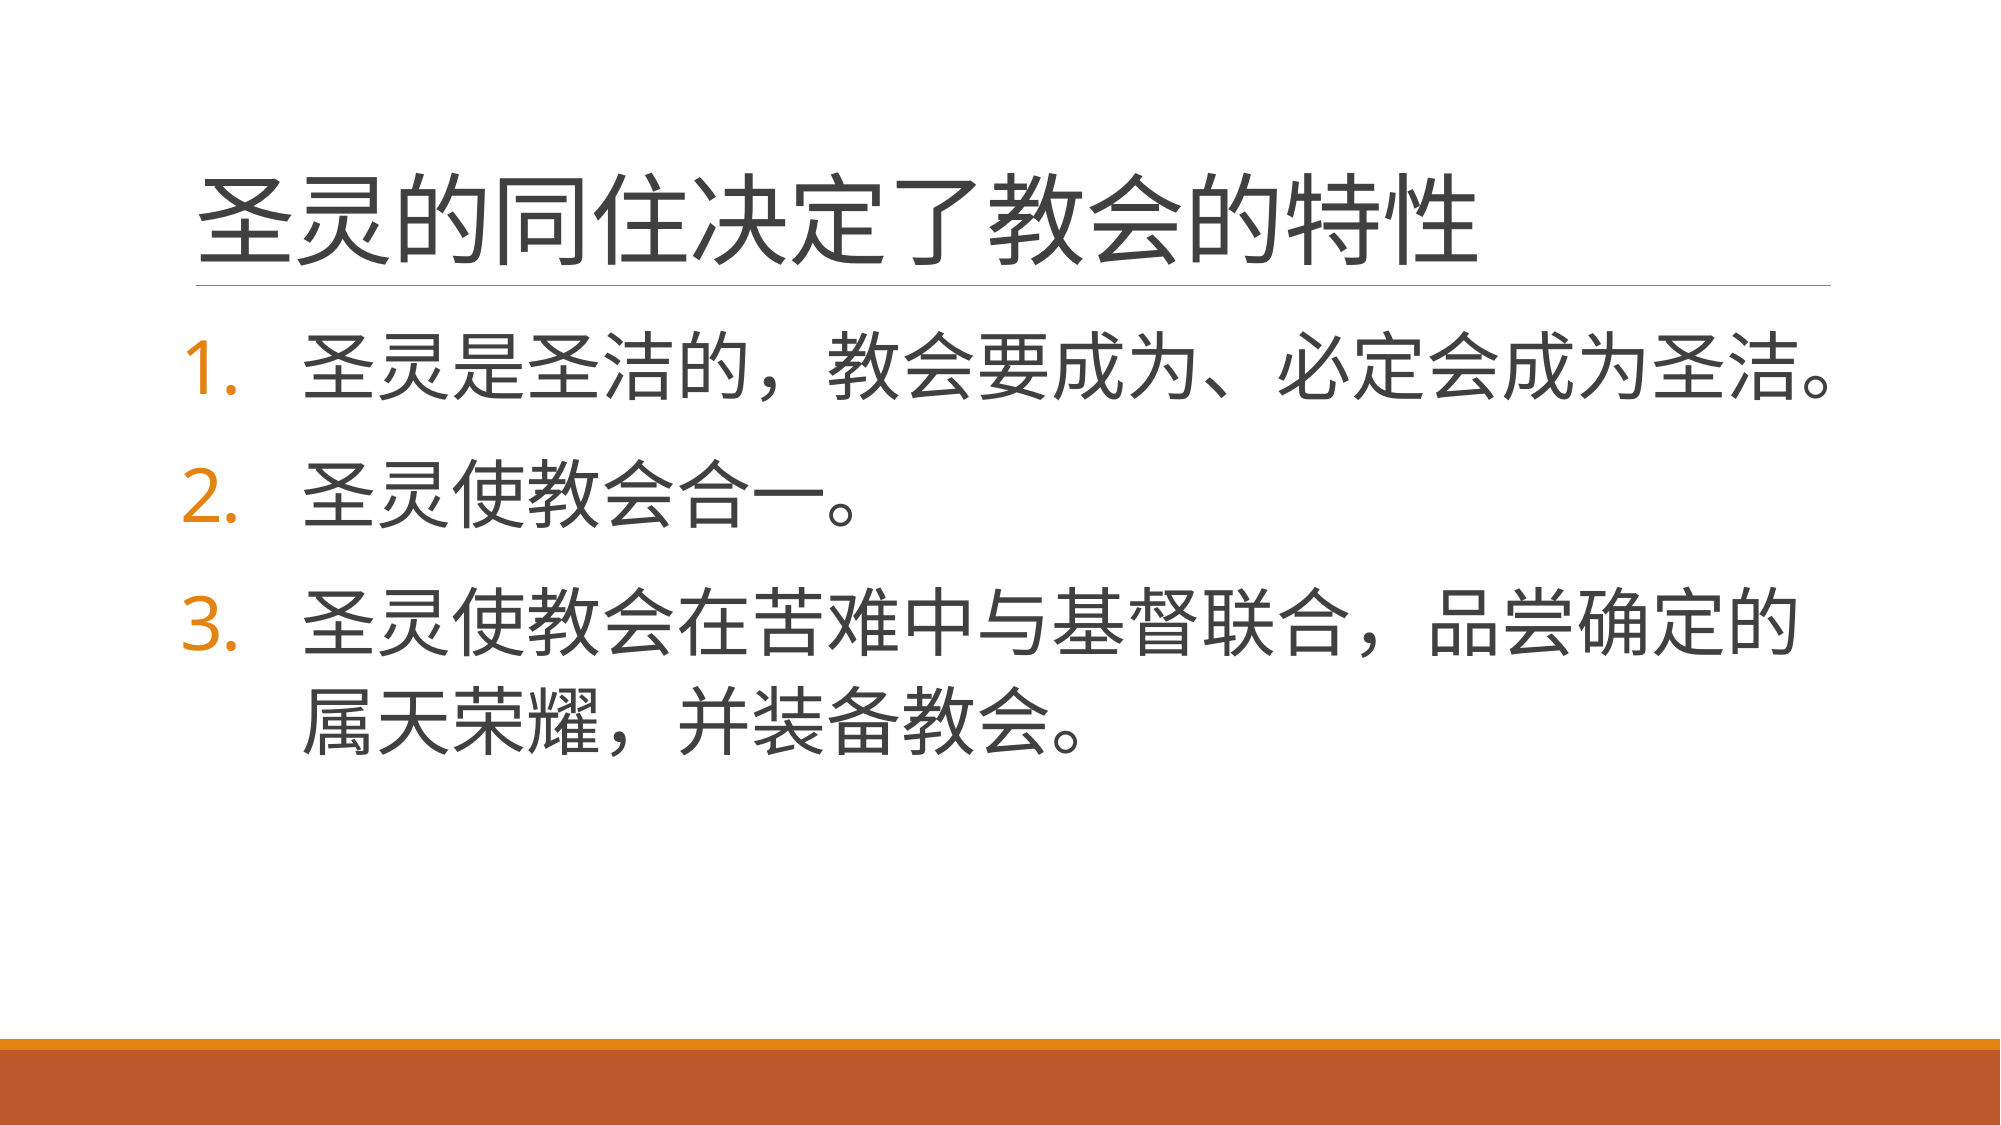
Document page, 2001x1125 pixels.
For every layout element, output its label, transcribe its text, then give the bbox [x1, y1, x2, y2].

list 圣灵是圣洁的，教会要成为、必定会成为圣洁。 圣灵使教会合一。 圣灵使教会在苦难中与基督联合，品尝确定的属天荣耀，并装备教会。 [180, 302, 1830, 963]
title 圣灵的同住决定了教会的特性 [180, 47, 1830, 285]
